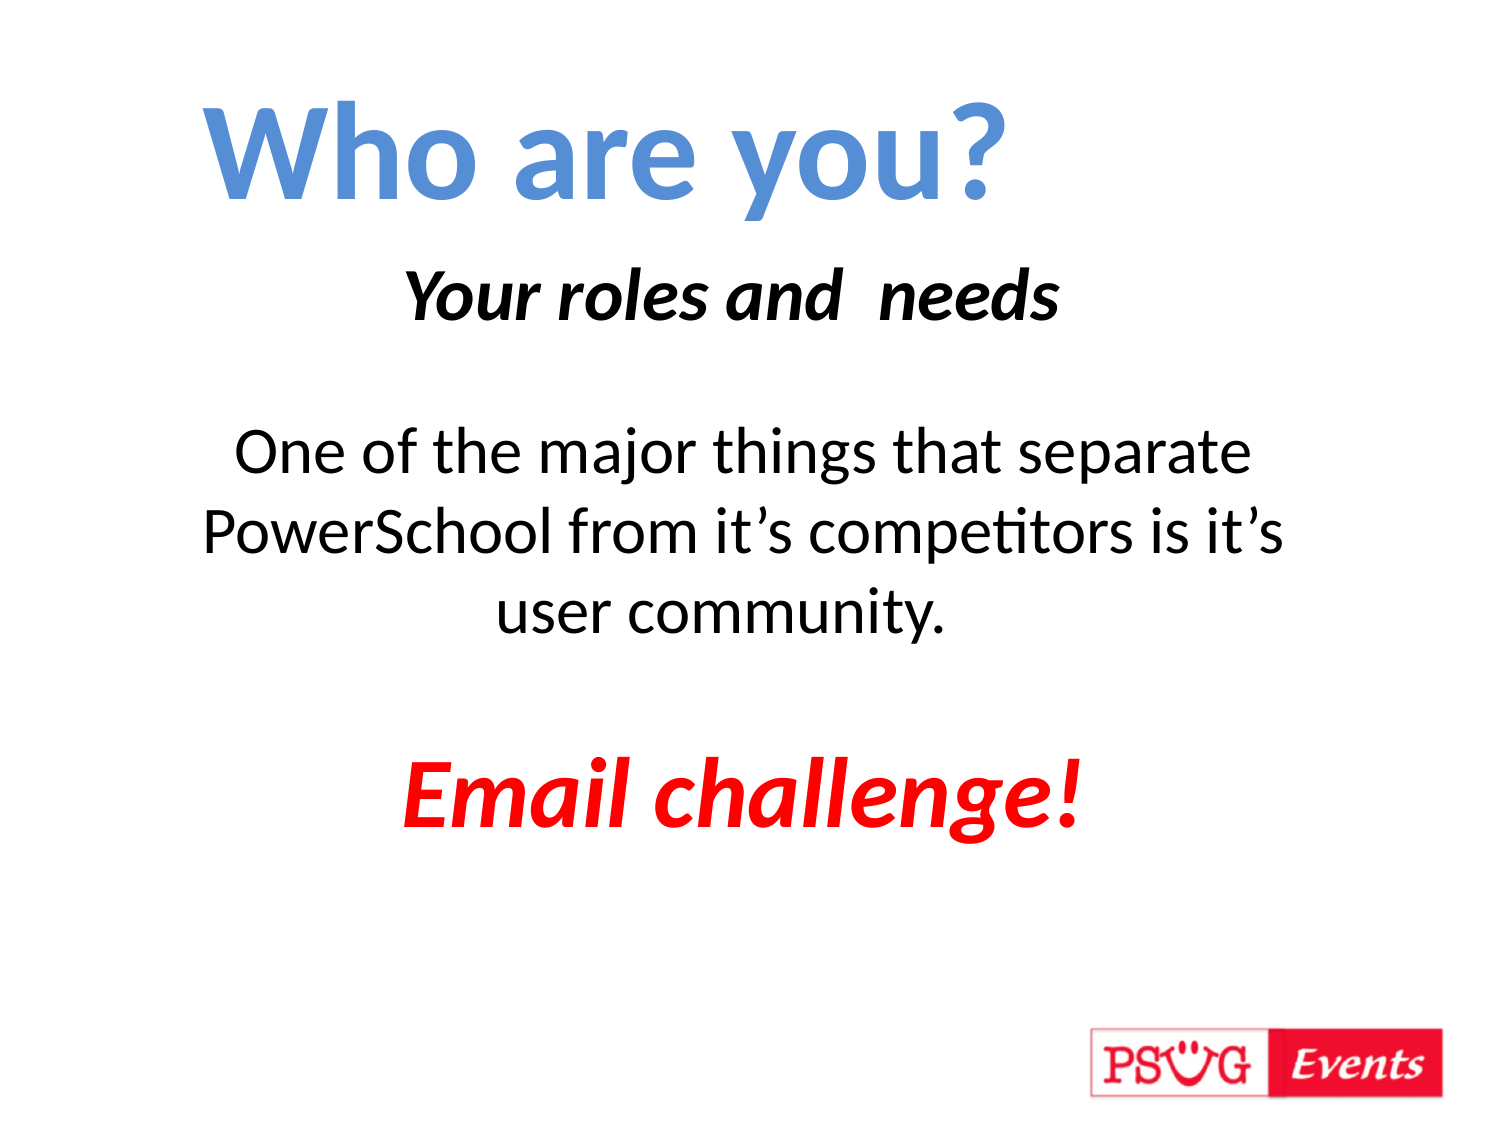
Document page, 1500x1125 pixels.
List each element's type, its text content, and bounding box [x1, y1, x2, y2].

text_box One of the major things that separate PowerSchool from it’s competitors is it’s user community. Email challenge! [162, 399, 1325, 855]
title Who are you? [187, 50, 1300, 238]
list Your roles and needs [387, 237, 1113, 388]
picture [1087, 1024, 1448, 1103]
